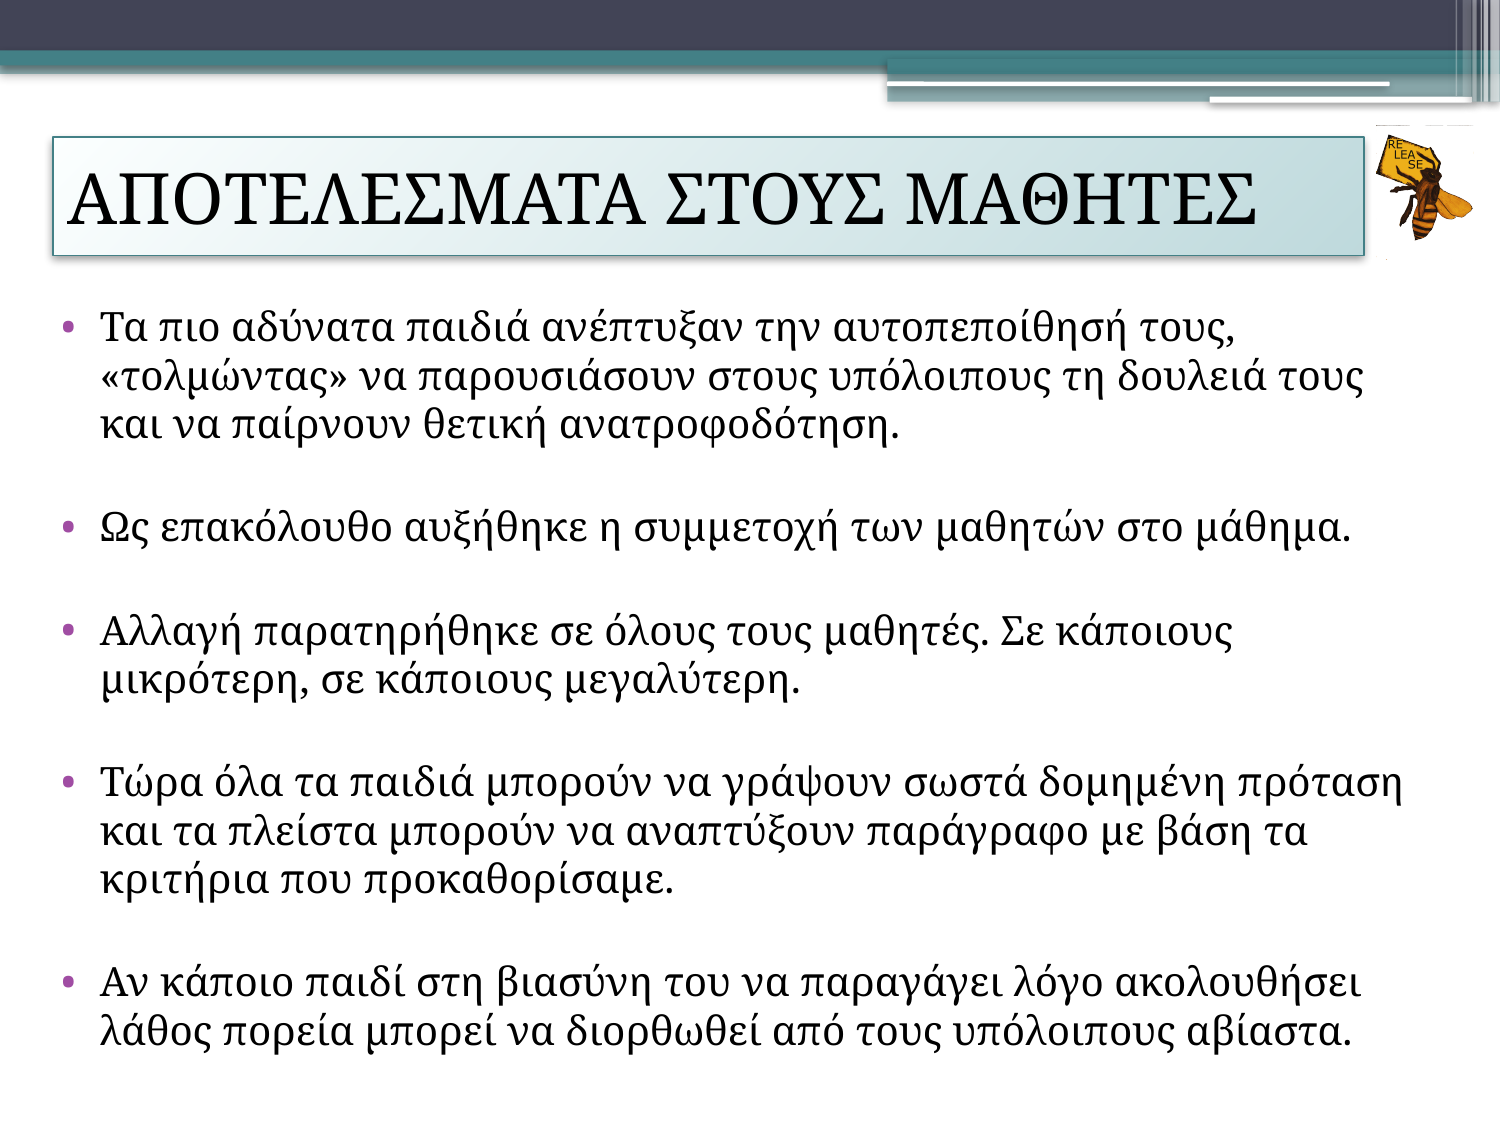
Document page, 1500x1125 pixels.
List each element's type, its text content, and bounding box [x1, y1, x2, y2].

picture [1375, 125, 1475, 261]
list Τα πιο αδύνατα παιδιά ανέπτυξαν την αυτοπεποίθησή τους, «τολμώντας» να παρουσιάσουν στους υπόλοιπους τη δουλειά τους και να παίρνουν θετική ανατροφοδότηση. Ως επακόλουθο αυξήθηκε η συμμετοχή των μαθητών στο μάθημα. Αλλαγή παρατηρήθηκε σε όλους τους μαθητές. Σε κάποιους μικρότερη, σε κάποιους μεγαλύτερη. Τώρα όλα τα παιδιά μπορούν να γράψουν σωστά δομημένη πρόταση και τα πλείστα μπορούν να αναπτύξουν παράγραφο με βάση τα κριτήρια που προκαθορίσαμε. Αν κάποιο παιδί στη βιασύνη του να παραγάγει λόγο ακολουθήσει λάθος πορεία μπορεί να διορθωθεί από τους υπόλοιπους αβίαστα. [29, 255, 1425, 1079]
title ΑΠΟΤΕΛΕΣΜΑΤΑ ΣΤΟΥΣ ΜΑΘΗΤΕΣ [52, 136, 1365, 255]
